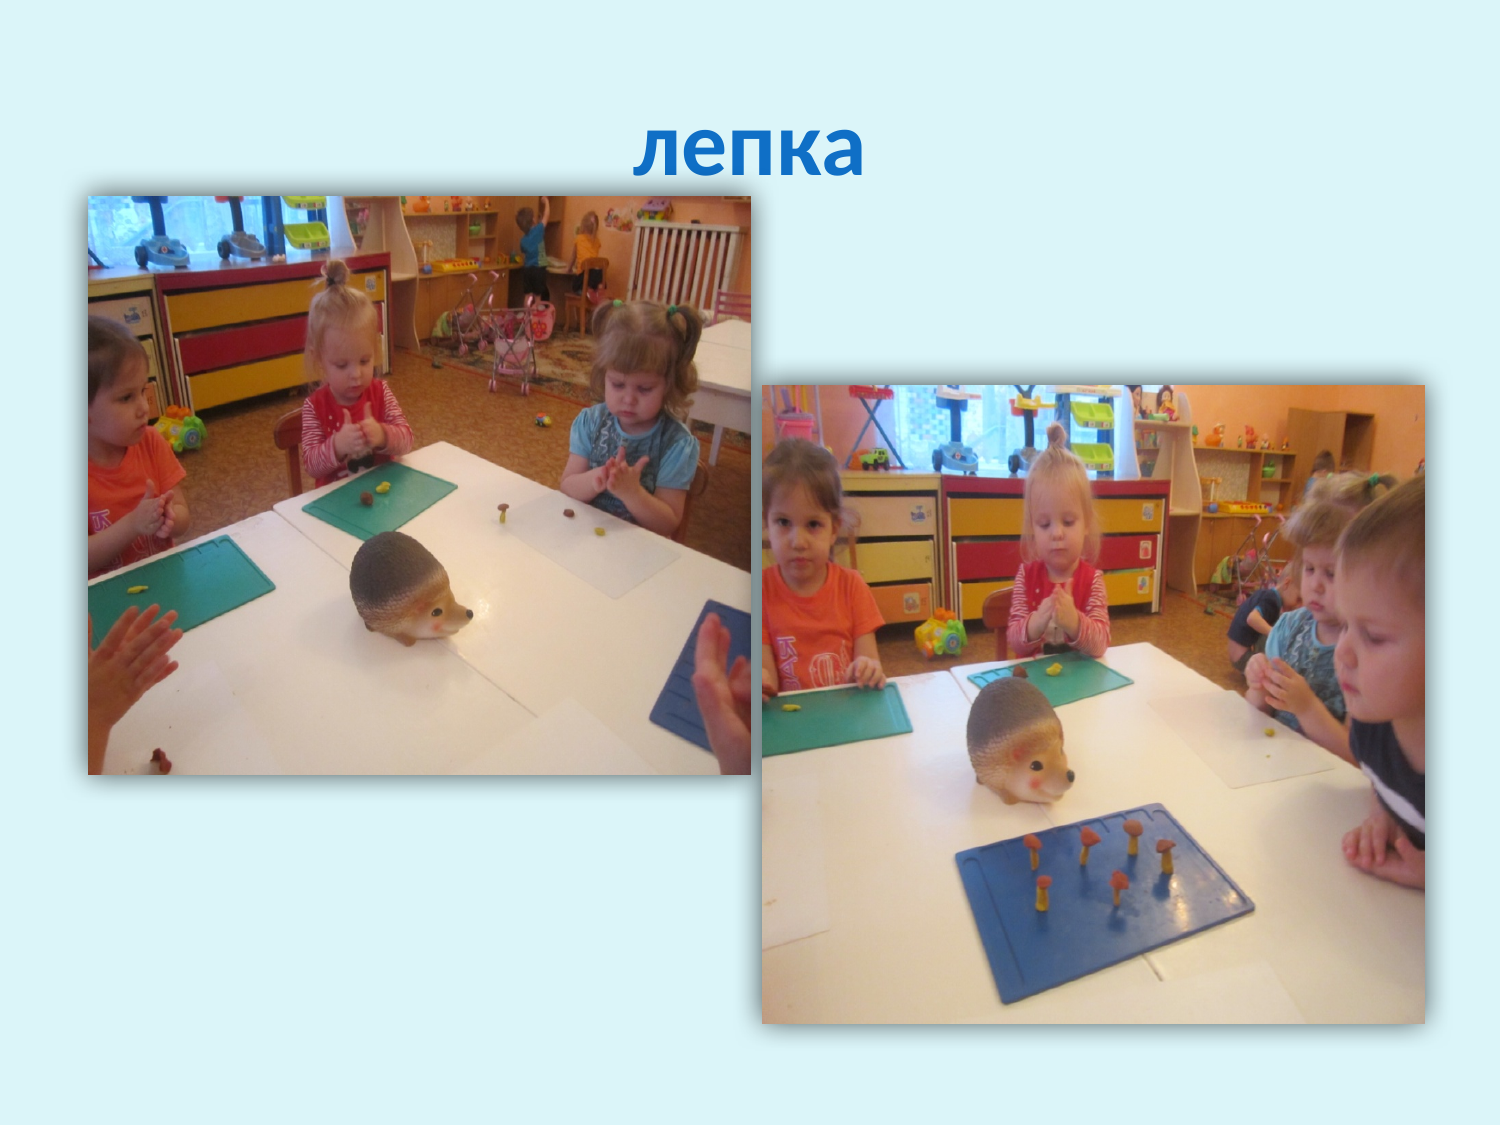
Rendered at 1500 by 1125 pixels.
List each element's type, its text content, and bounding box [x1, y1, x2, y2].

title лепка [75, 45, 1425, 233]
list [88, 196, 752, 776]
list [762, 384, 1426, 1024]
